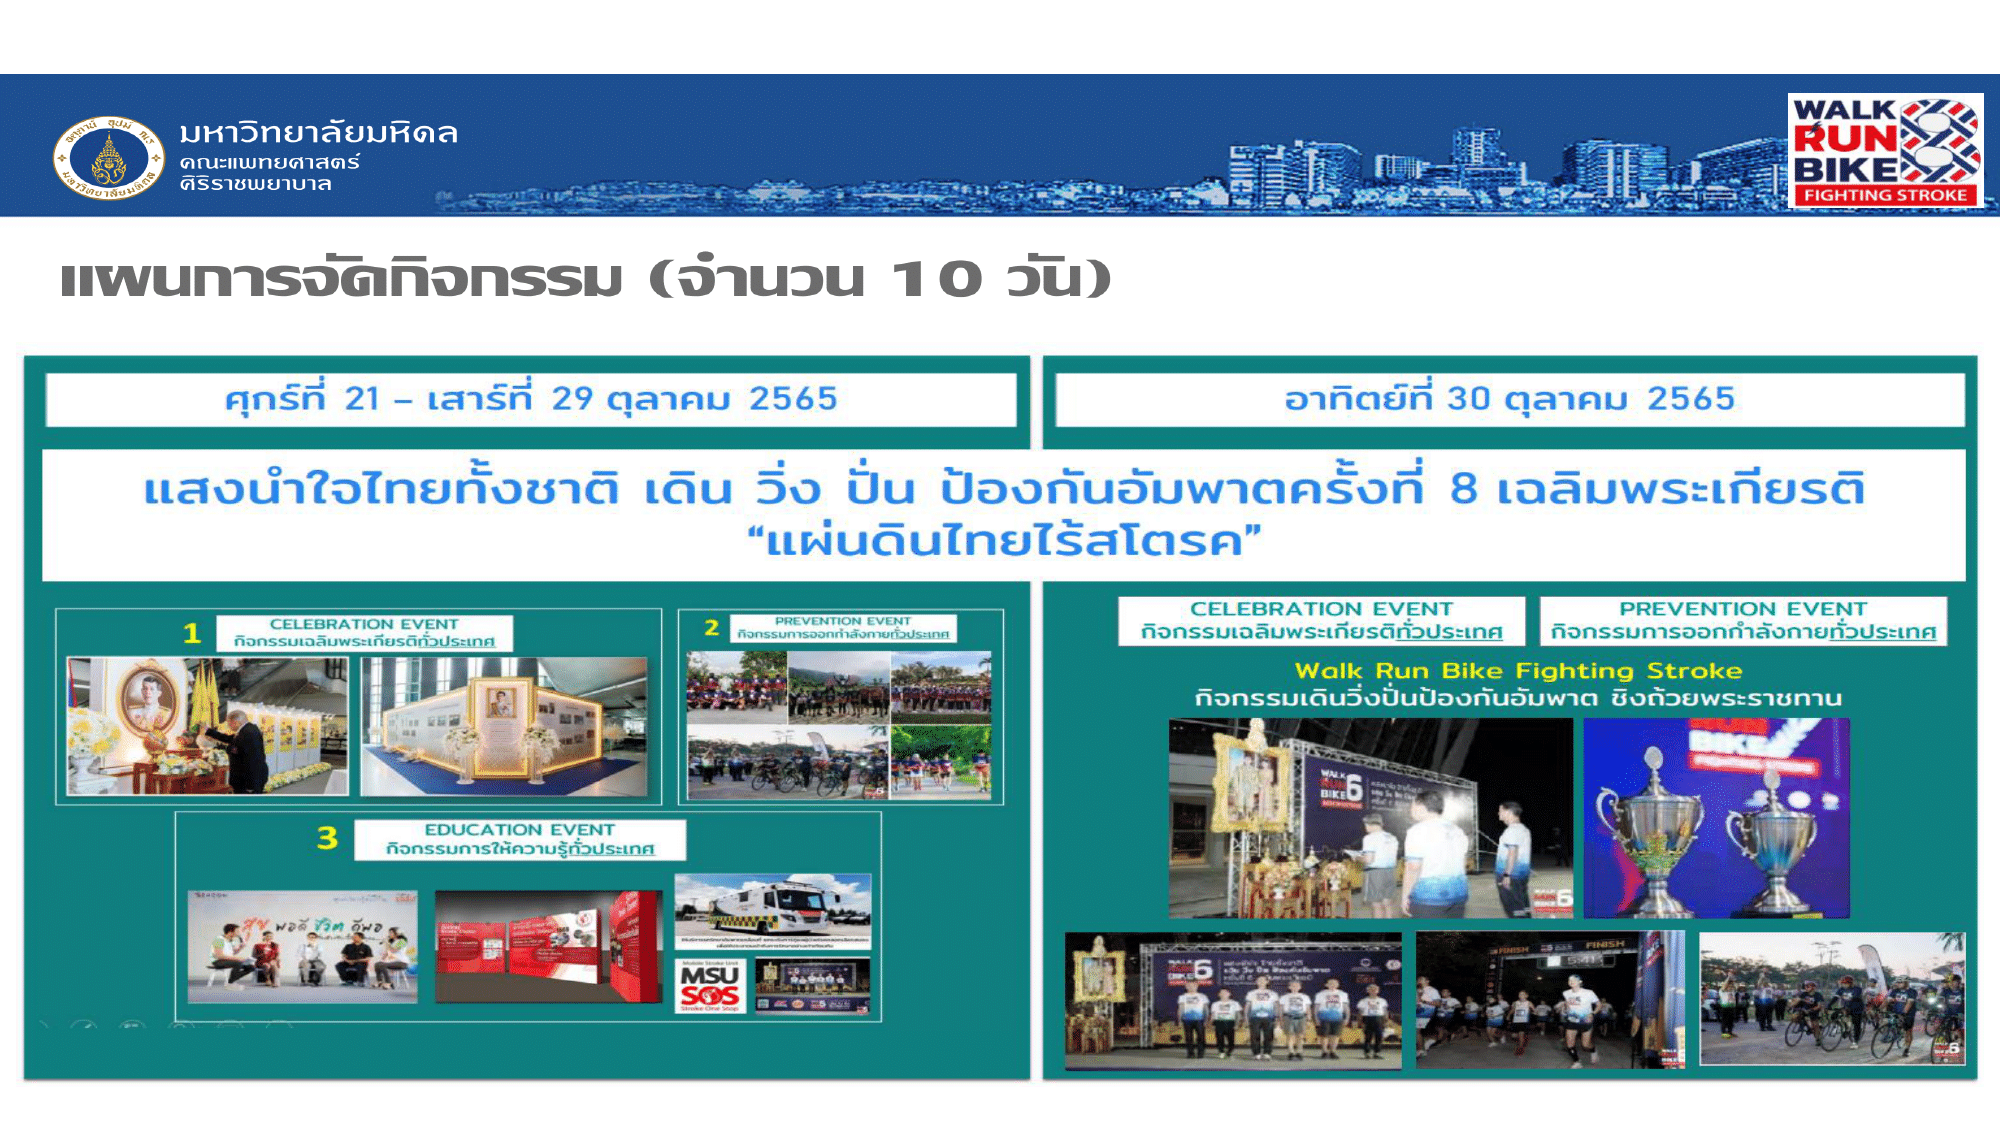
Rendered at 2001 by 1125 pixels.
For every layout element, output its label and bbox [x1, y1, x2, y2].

list [0, 74, 2000, 1102]
